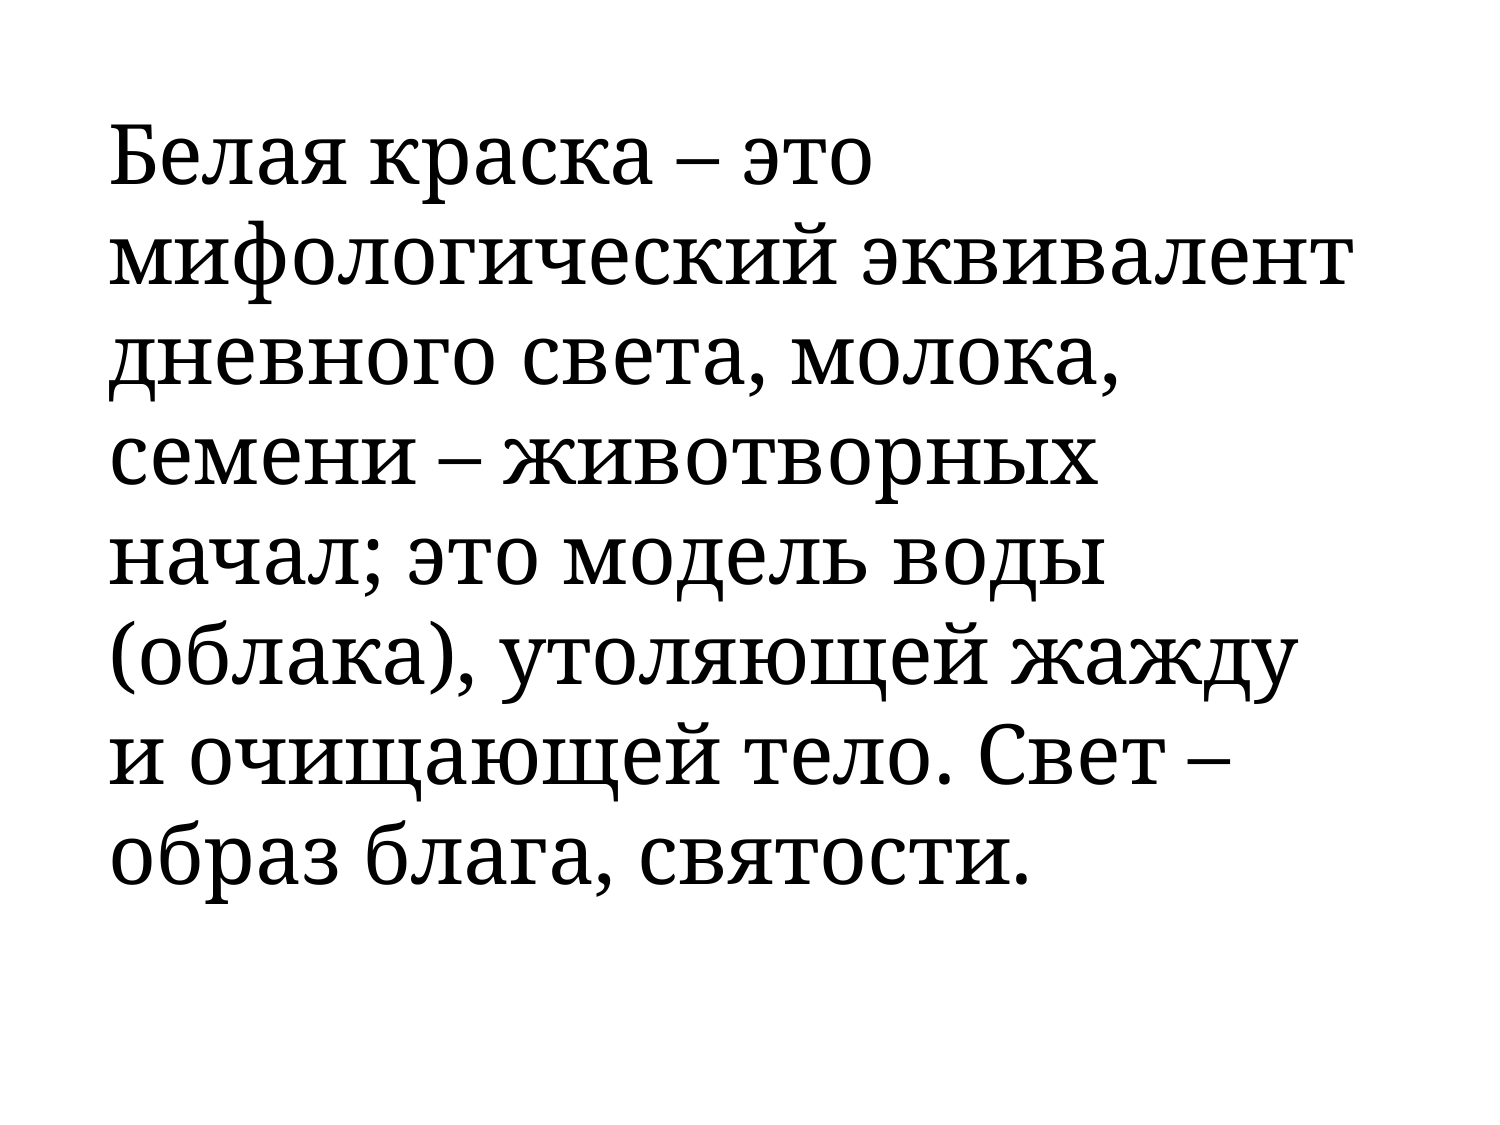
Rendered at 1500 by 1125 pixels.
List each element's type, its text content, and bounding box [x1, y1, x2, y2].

text_box Белая краска – это мифологический эквивалент дневного света, молока, семени – животворных начал; это модель воды (облака), утоляющей жажду и очищающей тело. Свет – образ блага, святости. [93, 93, 1371, 909]
